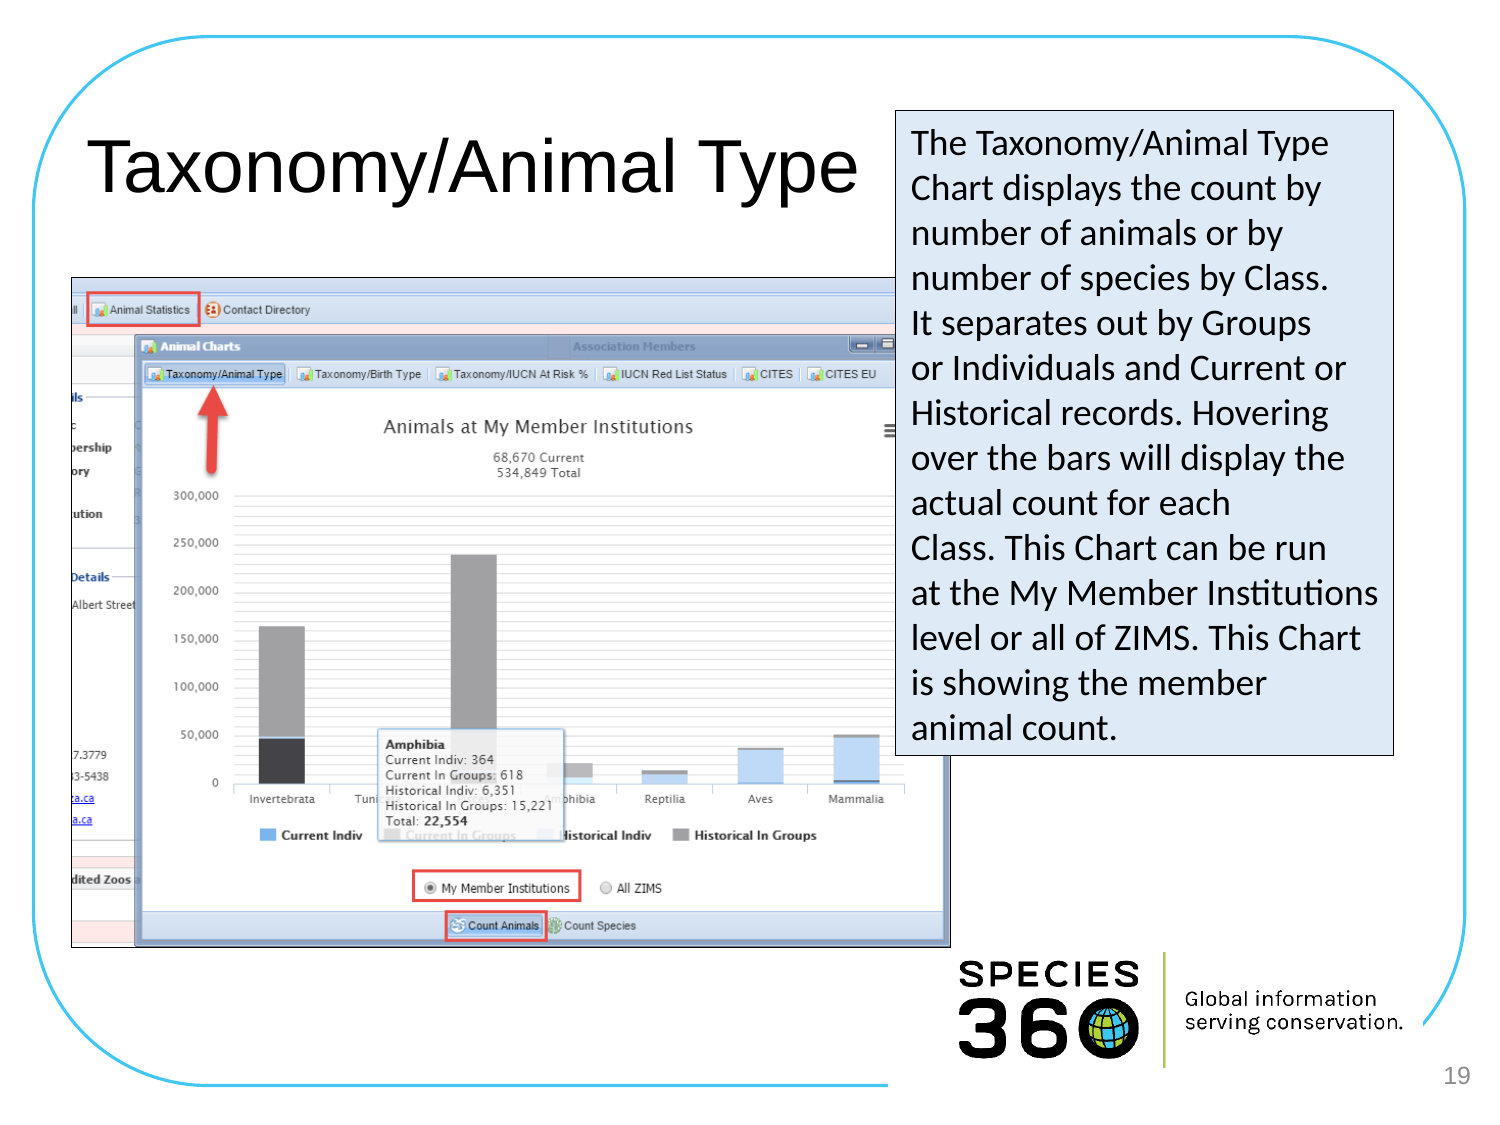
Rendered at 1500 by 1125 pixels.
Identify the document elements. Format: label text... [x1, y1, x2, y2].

title Taxonomy/Animal Type [71, 59, 1365, 277]
picture [71, 277, 951, 948]
picture [954, 944, 1407, 1075]
text_box The Taxonomy/Animal Type Chart displays the count by number of animals or by number of species by Class. It separates out by Groups or Individuals and Current or Historical records. Hovering over the bars will display the actual count for each Class. This Chart can be run at the My Member Institutions level or all of ZIMS. This Chart is showing the member animal count. [895, 110, 1394, 756]
slide_number 19 [1148, 1044, 1487, 1105]
